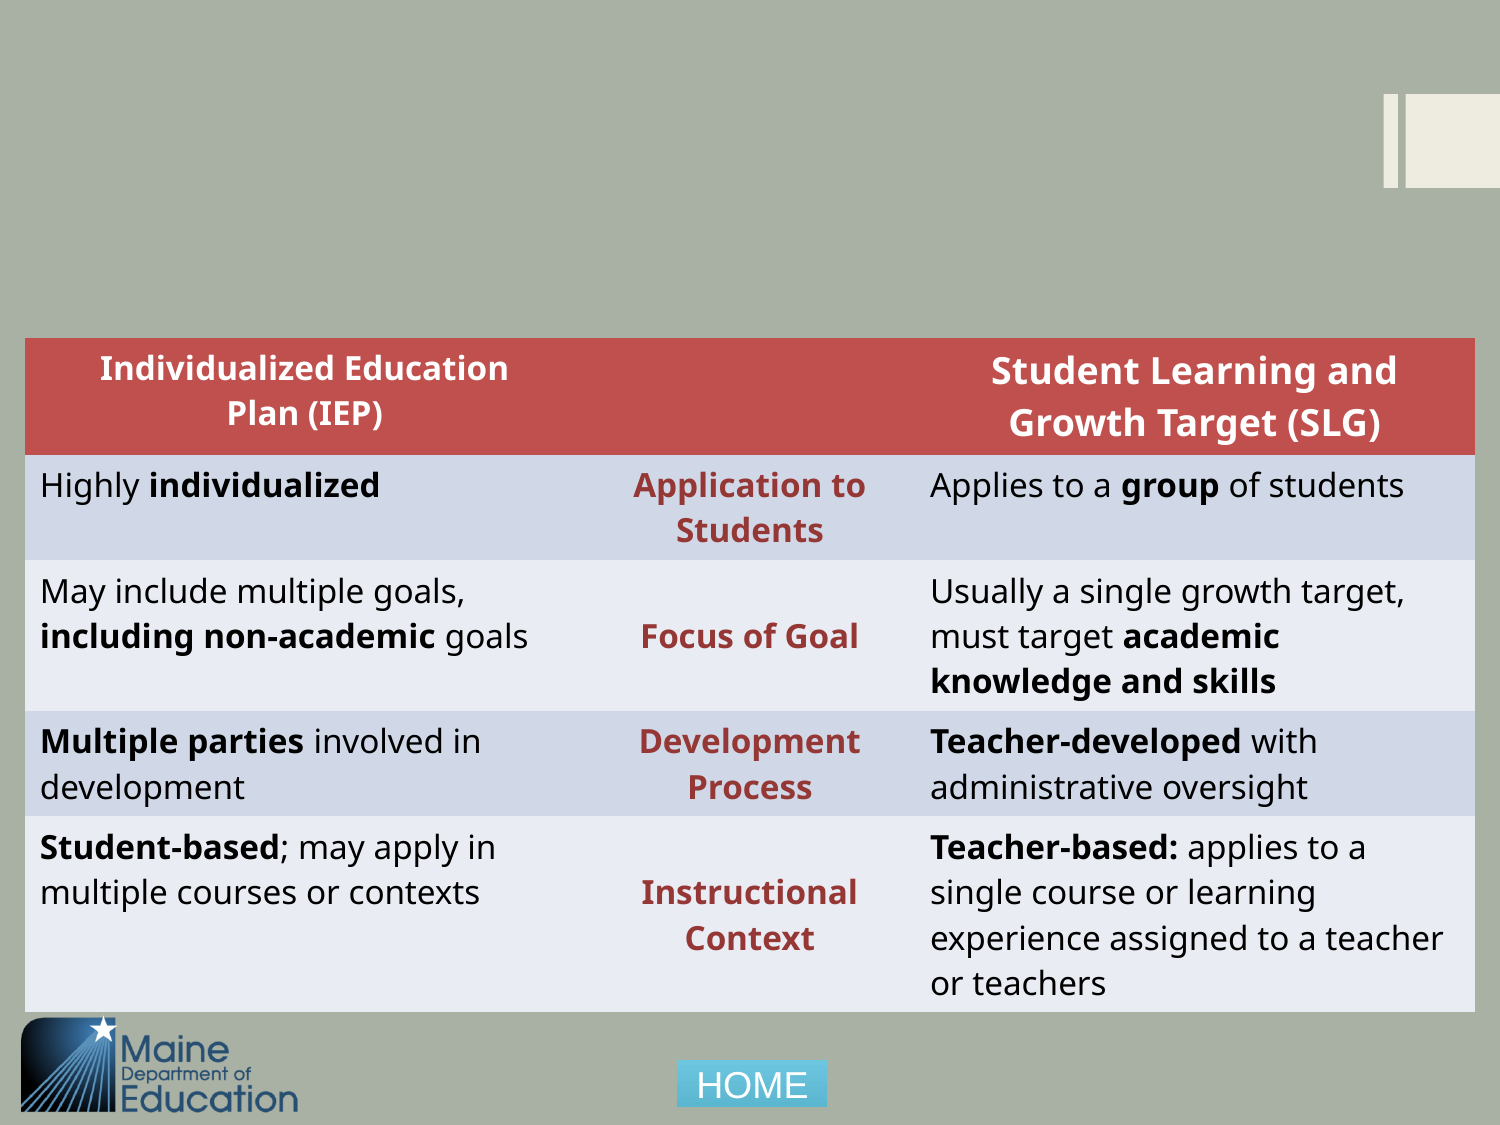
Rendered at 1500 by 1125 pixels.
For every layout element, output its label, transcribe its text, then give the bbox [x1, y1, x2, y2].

table_cell Teacher-developed with administrative oversight [915, 711, 1475, 816]
table_cell Student-based; may apply in multiple courses or contexts [25, 816, 585, 1012]
table_header Student Learning and Growth Target (SLG) [915, 338, 1475, 455]
picture [16, 1011, 301, 1115]
table_cell Instructional Context [585, 816, 915, 1012]
table_cell Applies to a group of students [915, 455, 1475, 560]
table_header Individualized Education Plan (IEP) [25, 338, 585, 455]
table_header [585, 338, 915, 455]
table_cell Teacher-based: applies to a single course or learning experience assigned to a teacher or teachers [915, 816, 1475, 1012]
table_cell Usually a single growth target, must target academic knowledge and skills [915, 560, 1475, 711]
table_cell May include multiple goals, including non-academic goals [25, 560, 585, 711]
table_cell Focus of Goal [585, 560, 915, 711]
table_cell Multiple parties involved in development [25, 711, 585, 816]
table_cell Application to Students [585, 455, 915, 560]
table_cell Highly individualized [25, 455, 585, 560]
table_cell Development Process [585, 711, 915, 816]
